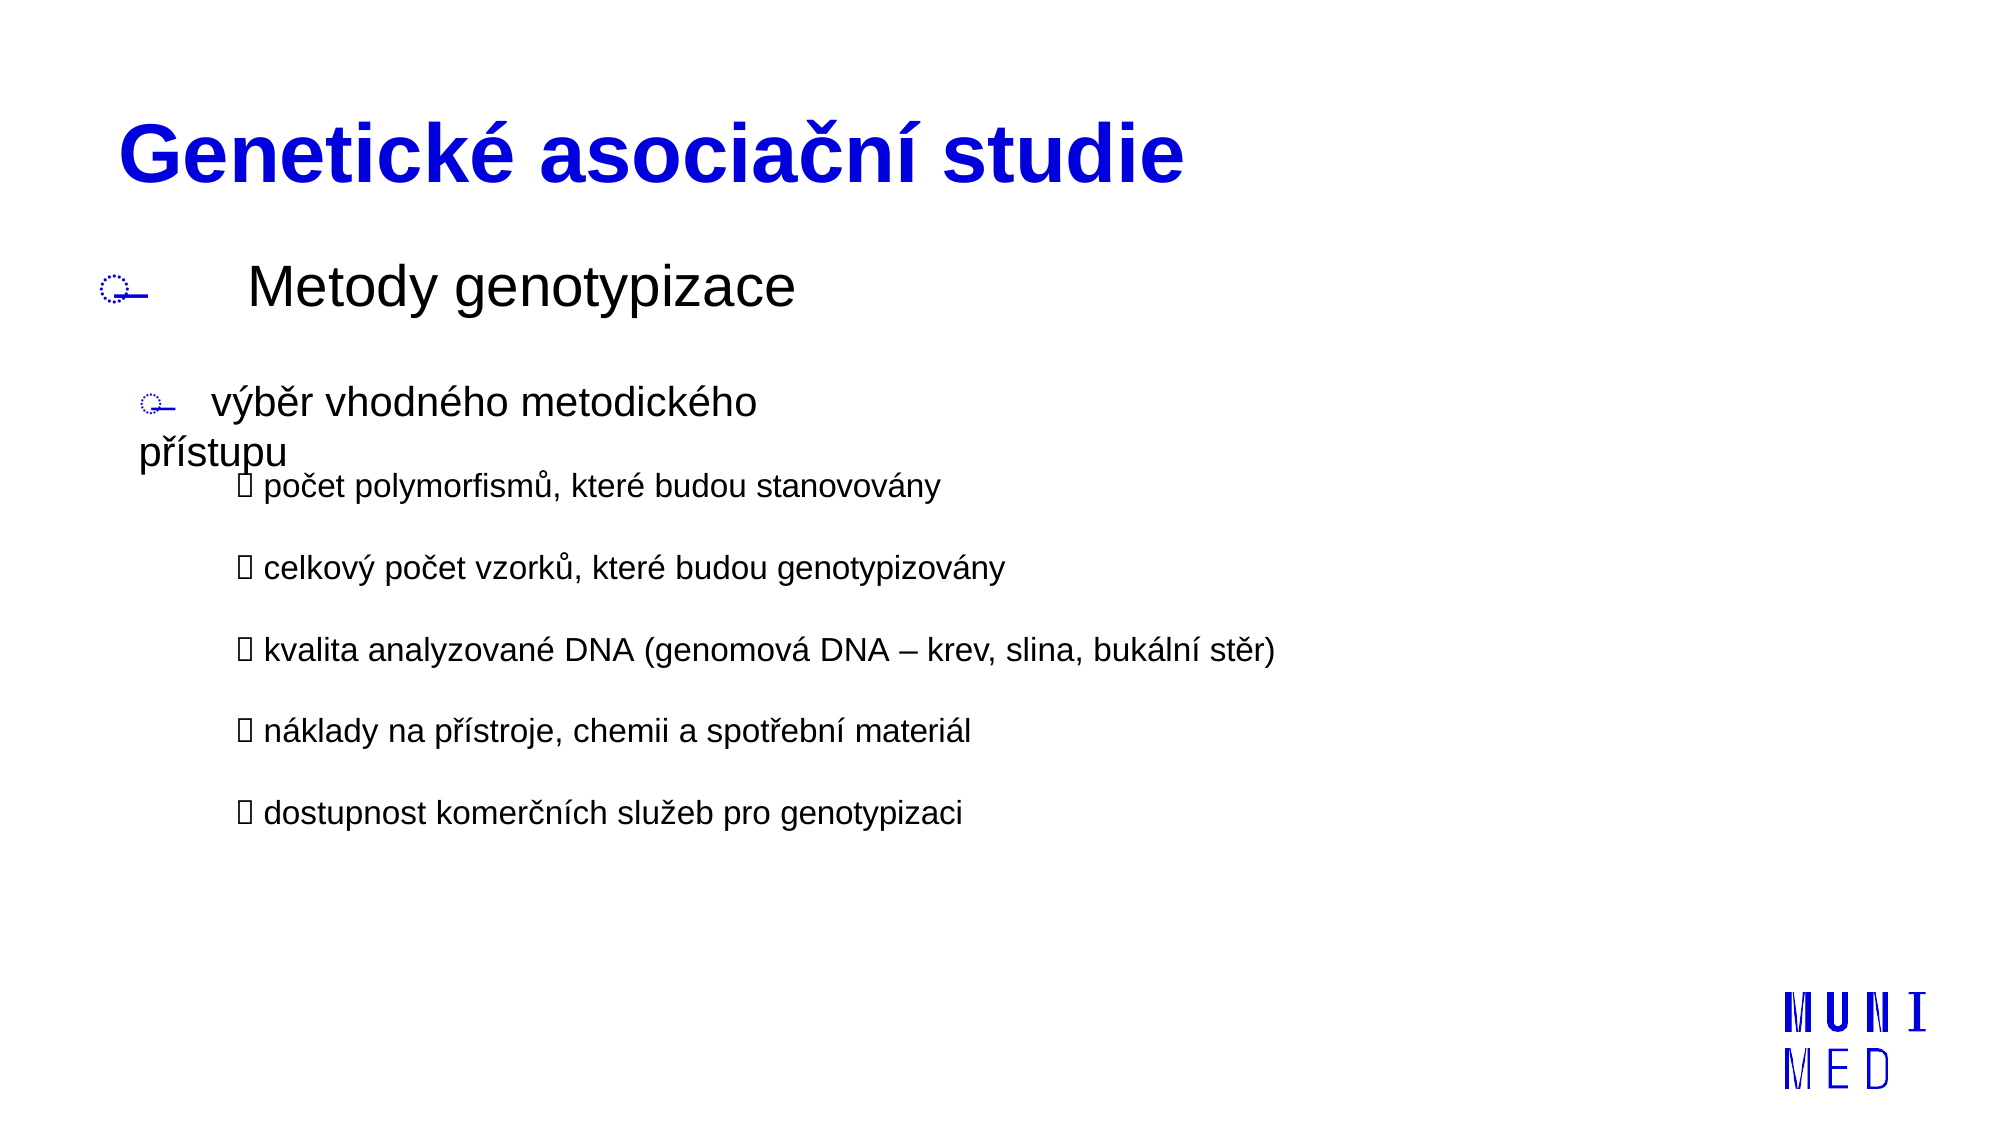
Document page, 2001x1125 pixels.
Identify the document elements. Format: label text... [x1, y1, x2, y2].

picture [1867, 1048, 1888, 1089]
text_box ̶ Metody genotypizace ̶ výběr vhodného metodického přístupu [94, 246, 877, 475]
picture [1867, 992, 1888, 1032]
picture [1827, 992, 1848, 1032]
text_box  počet polymorfismů, které budou stanovovány  celkový počet vzorků, které budou genotypizovány  kvalita analyzované DNA (genomová DNA – krev, slina, bukální stěr)  náklady na přístroje, chemii a spotřební materiál  dostupnost komerčních služeb pro genotypizaci [233, 462, 1294, 831]
picture [1785, 1048, 1810, 1089]
picture [1785, 992, 1811, 1032]
title Genetické asociační studie [116, 97, 1190, 287]
